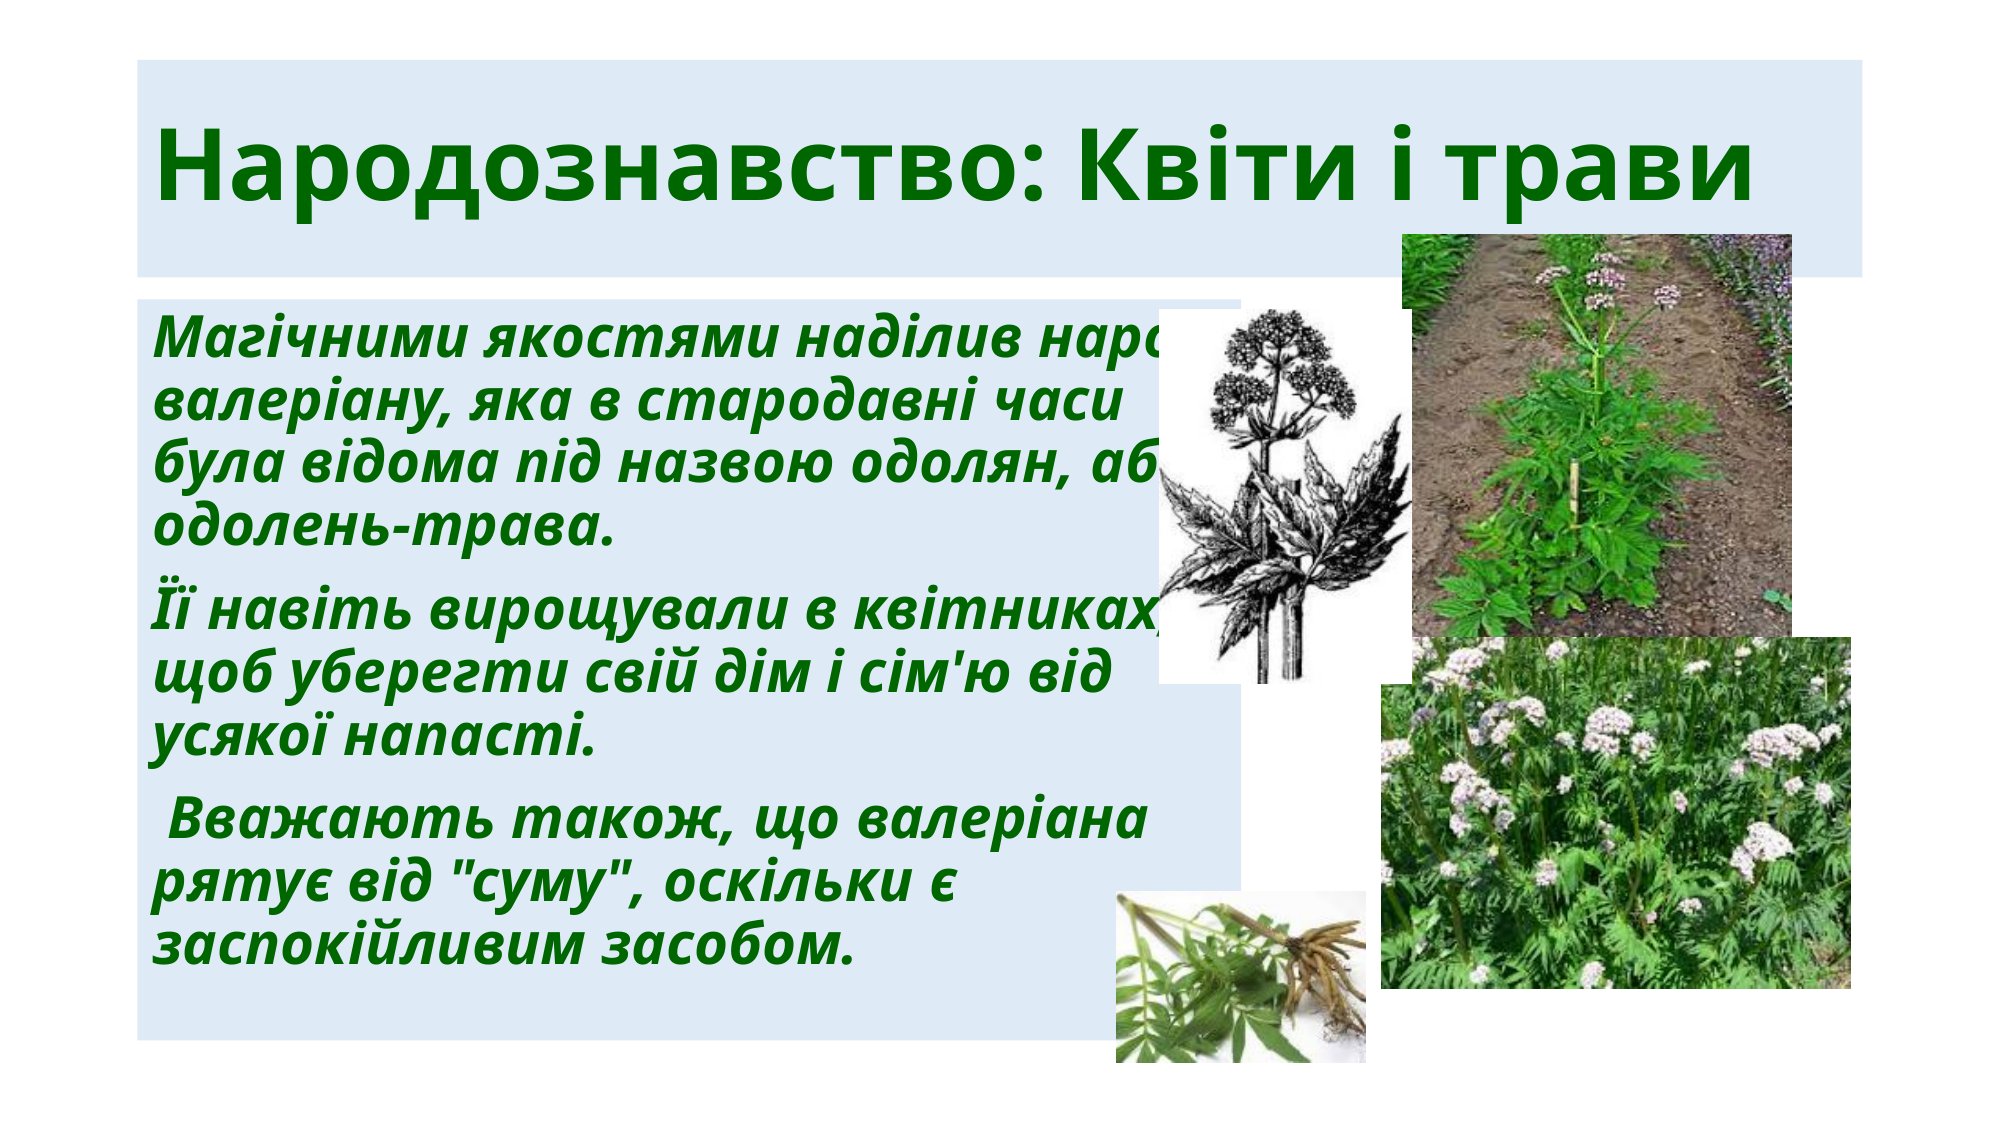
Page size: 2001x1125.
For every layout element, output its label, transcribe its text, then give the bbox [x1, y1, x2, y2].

title Народознавство: Квіти і трави [137, 59, 1863, 278]
picture [1116, 890, 1366, 1063]
picture [1159, 234, 1851, 989]
list Магічними якостями наділив народ валеріану, яка в стародавні часи була відома під назвою одолян, або одолень-трава. Її навіть вирощували в квітниках, щоб уберегти свій дім і сім'ю від усякої напасті. Вважають також, що валеріана рятує від "суму", оскільки є заспокійливим засобом. [137, 299, 1242, 1041]
